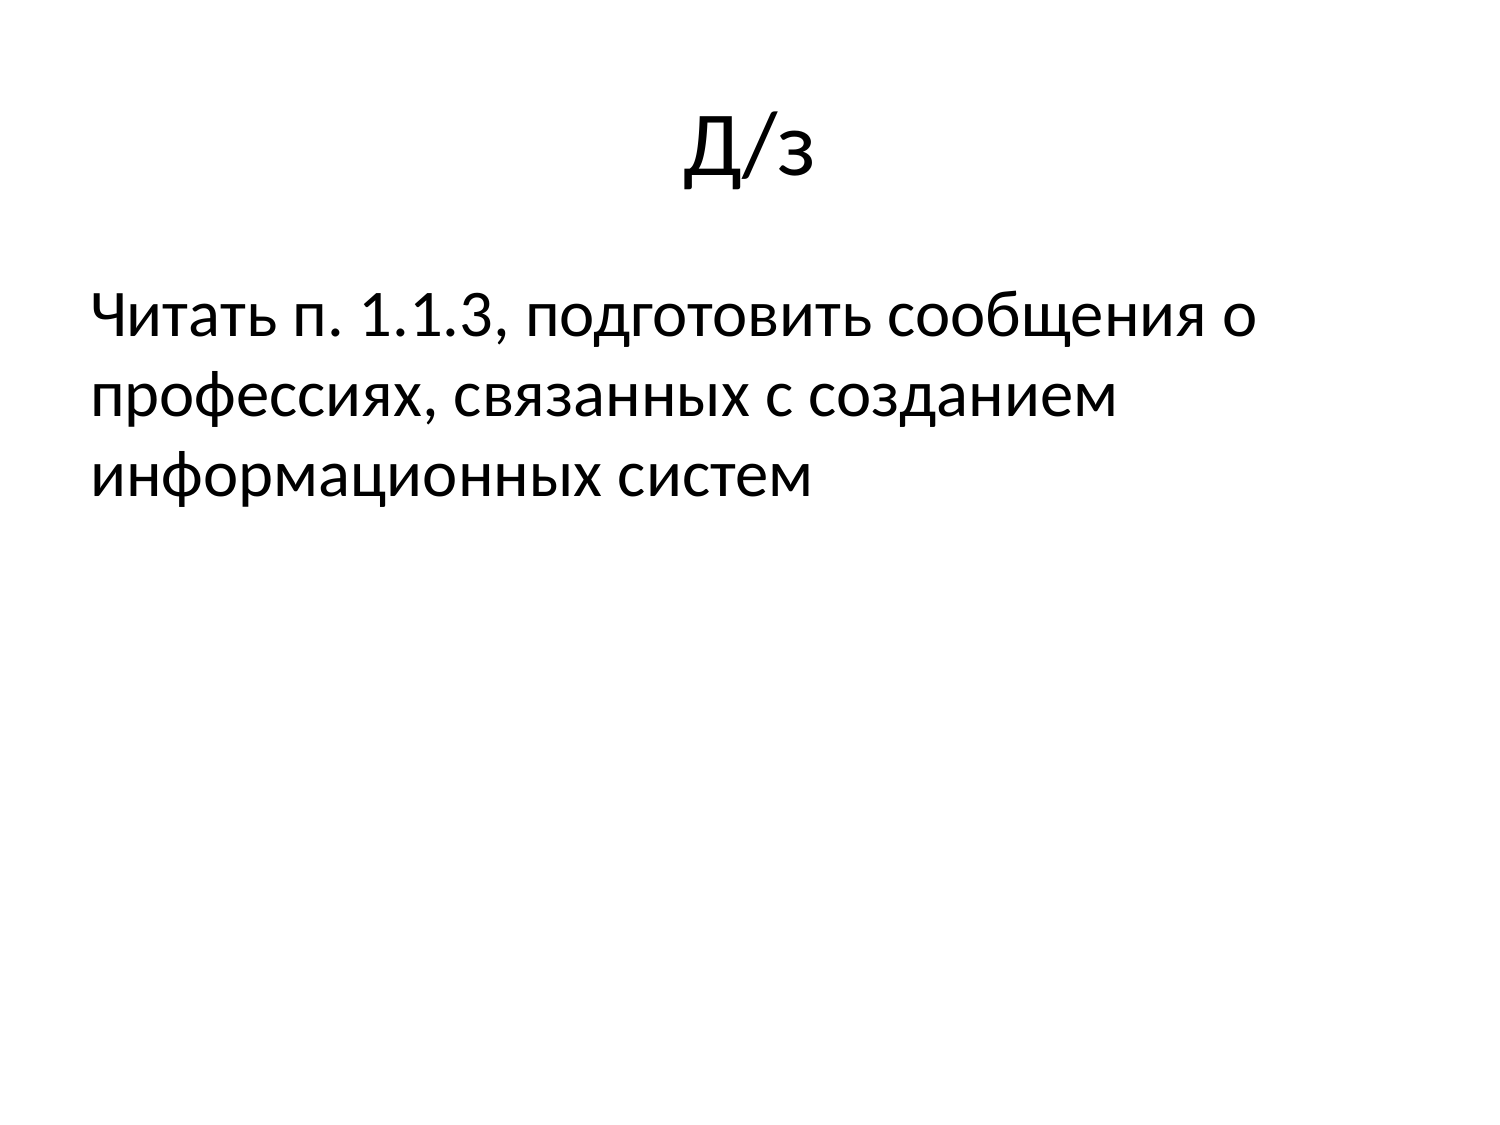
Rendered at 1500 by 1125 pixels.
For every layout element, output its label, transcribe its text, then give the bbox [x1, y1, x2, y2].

title Д/з [75, 45, 1425, 233]
list Читать п. 1.1.3, подготовить сообщения о профессиях, связанных с созданием информационных систем [75, 262, 1425, 1005]
